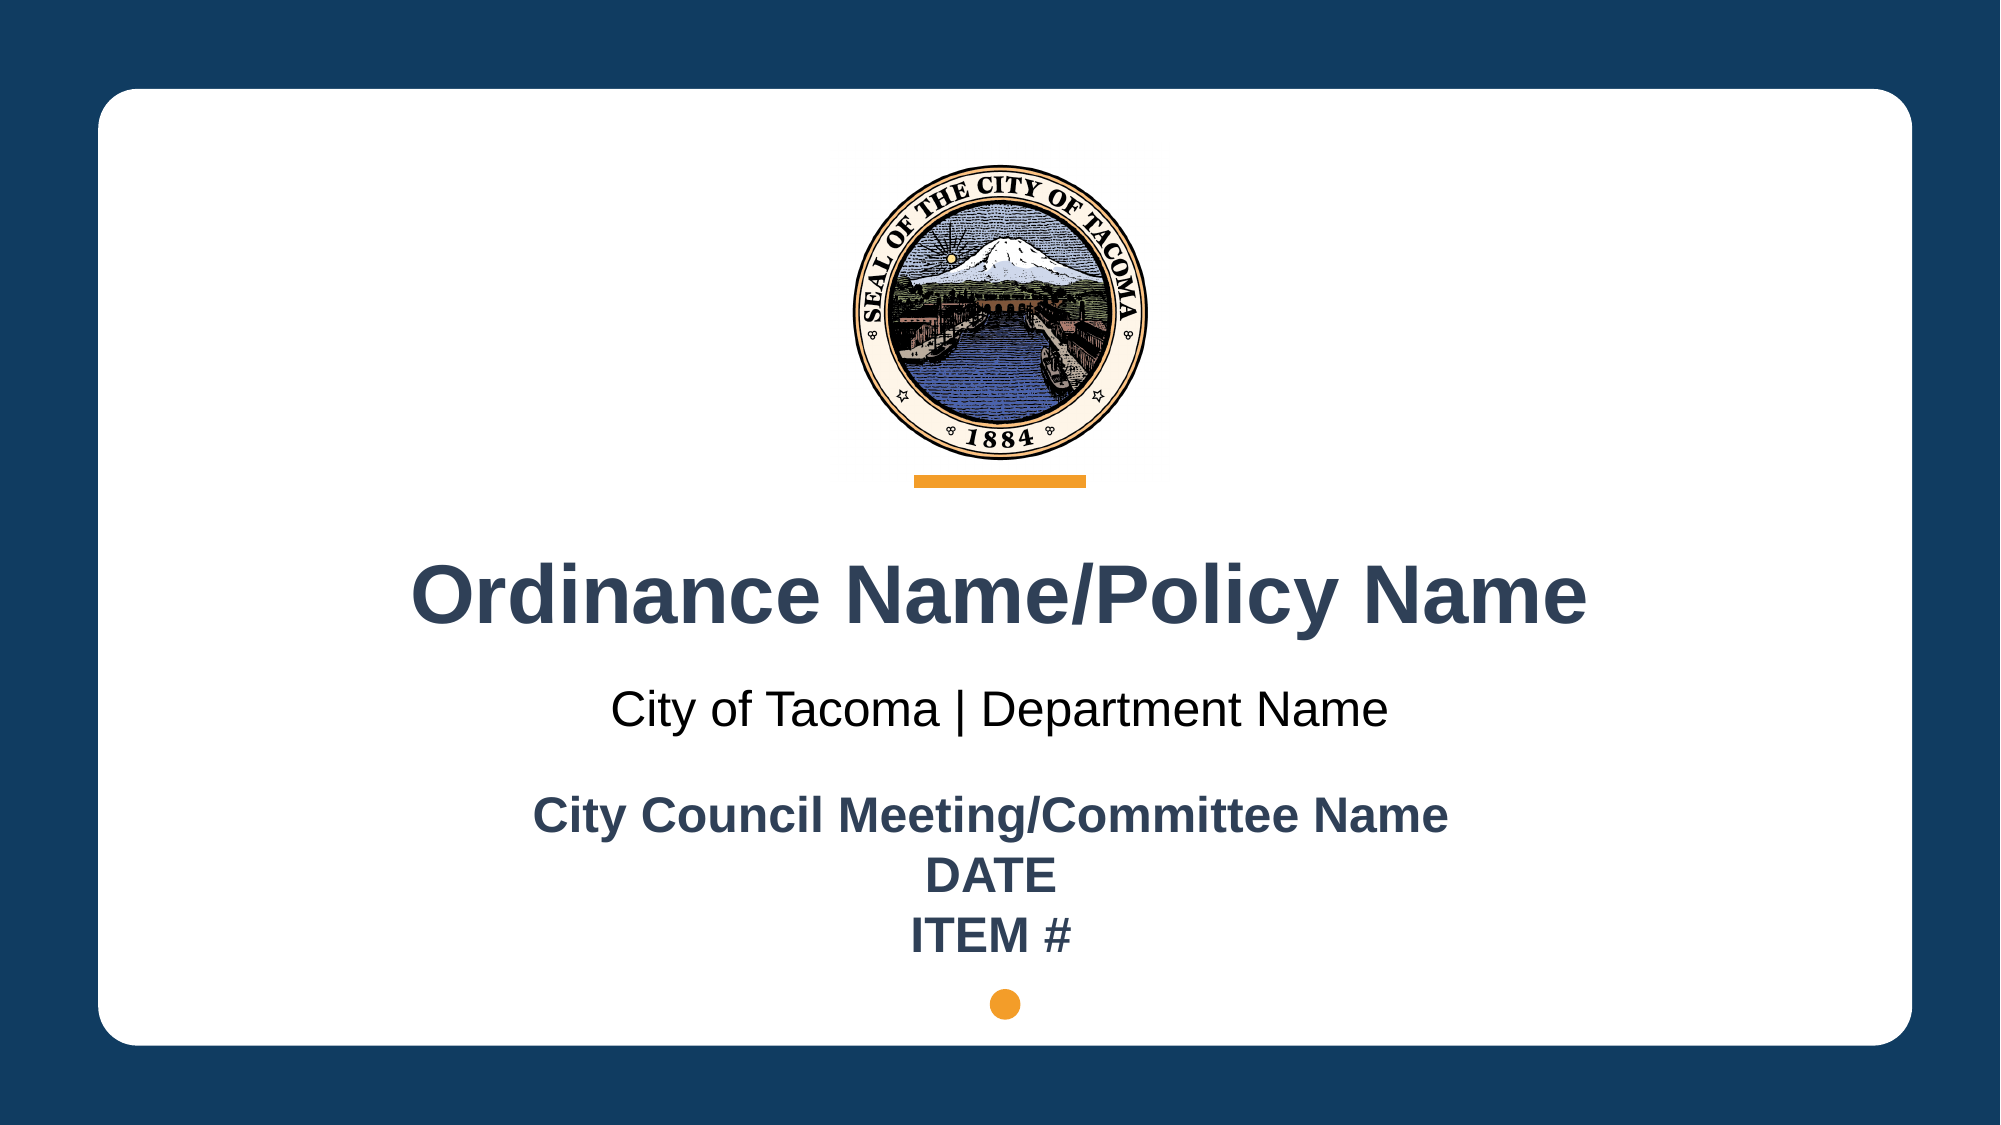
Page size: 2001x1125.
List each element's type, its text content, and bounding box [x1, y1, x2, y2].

text_box Ordinance Name/Policy Name [389, 532, 1611, 668]
picture [830, 142, 1170, 482]
text_box City of Tacoma | Department Name [389, 668, 1611, 784]
text_box City Council Meeting/Committee Name DATE ITEM # [380, 774, 1602, 1030]
